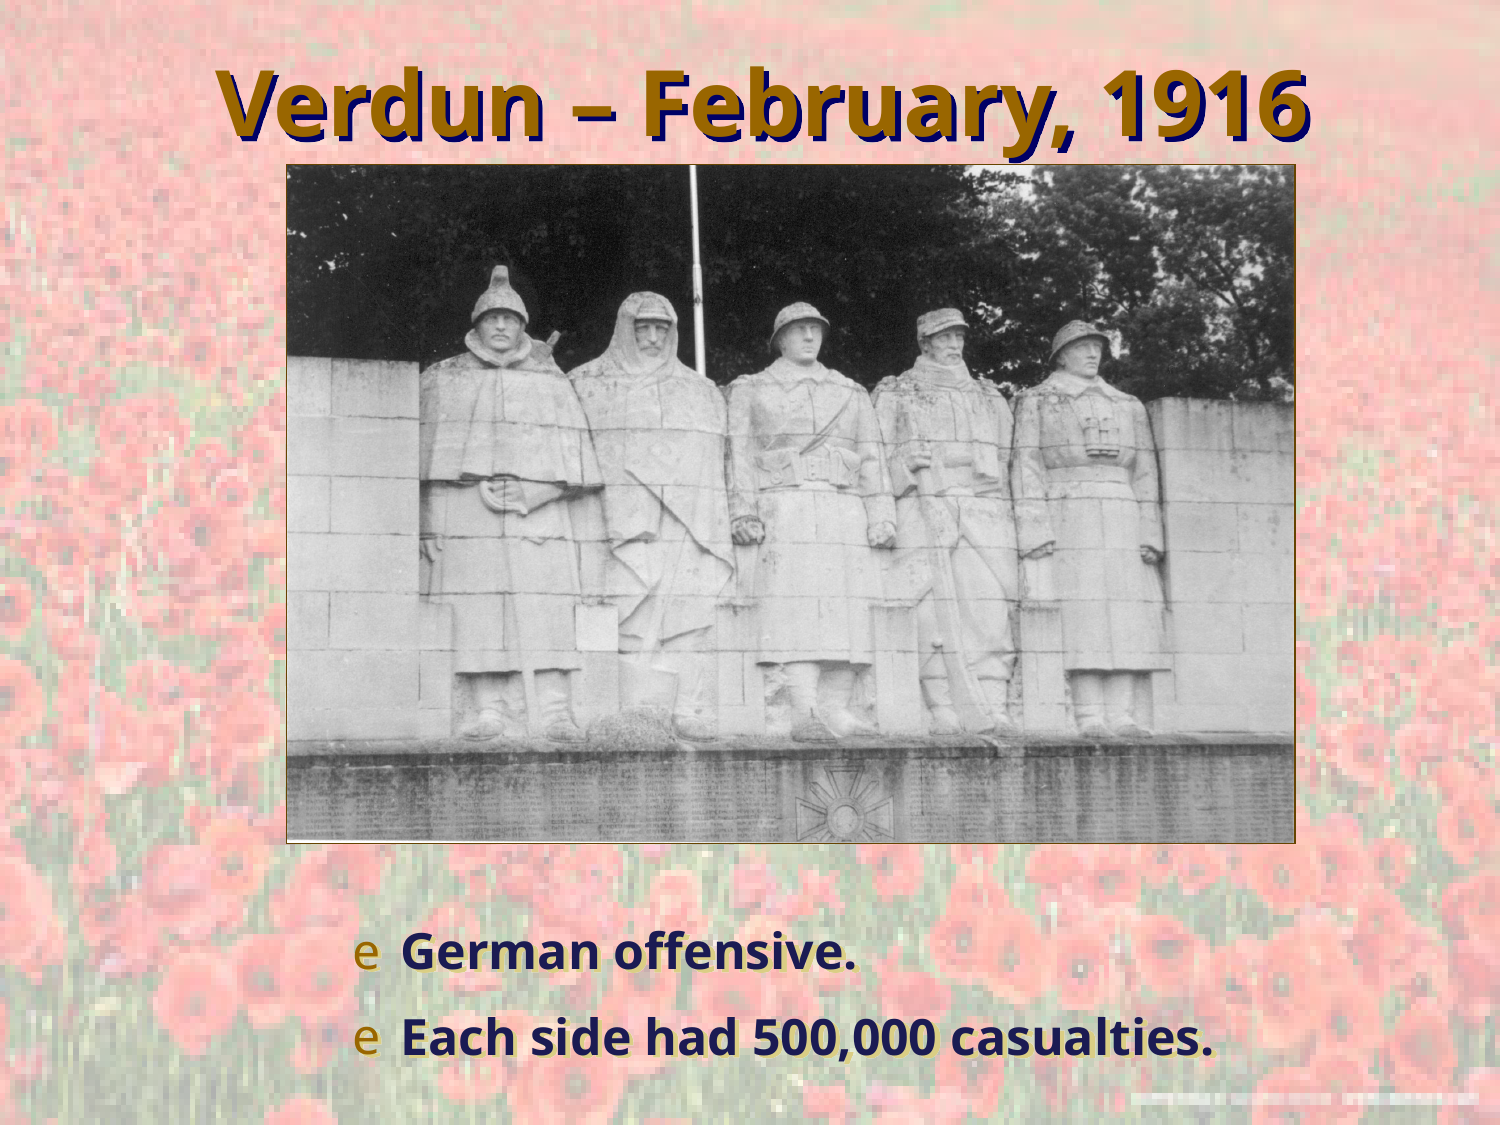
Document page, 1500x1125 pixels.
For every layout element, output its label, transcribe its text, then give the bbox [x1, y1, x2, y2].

text_box German offensive. Each side had 500,000 casualties. [337, 912, 1263, 1073]
text_box Verdun – February, 1916 [137, 37, 1388, 163]
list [287, 164, 1295, 843]
